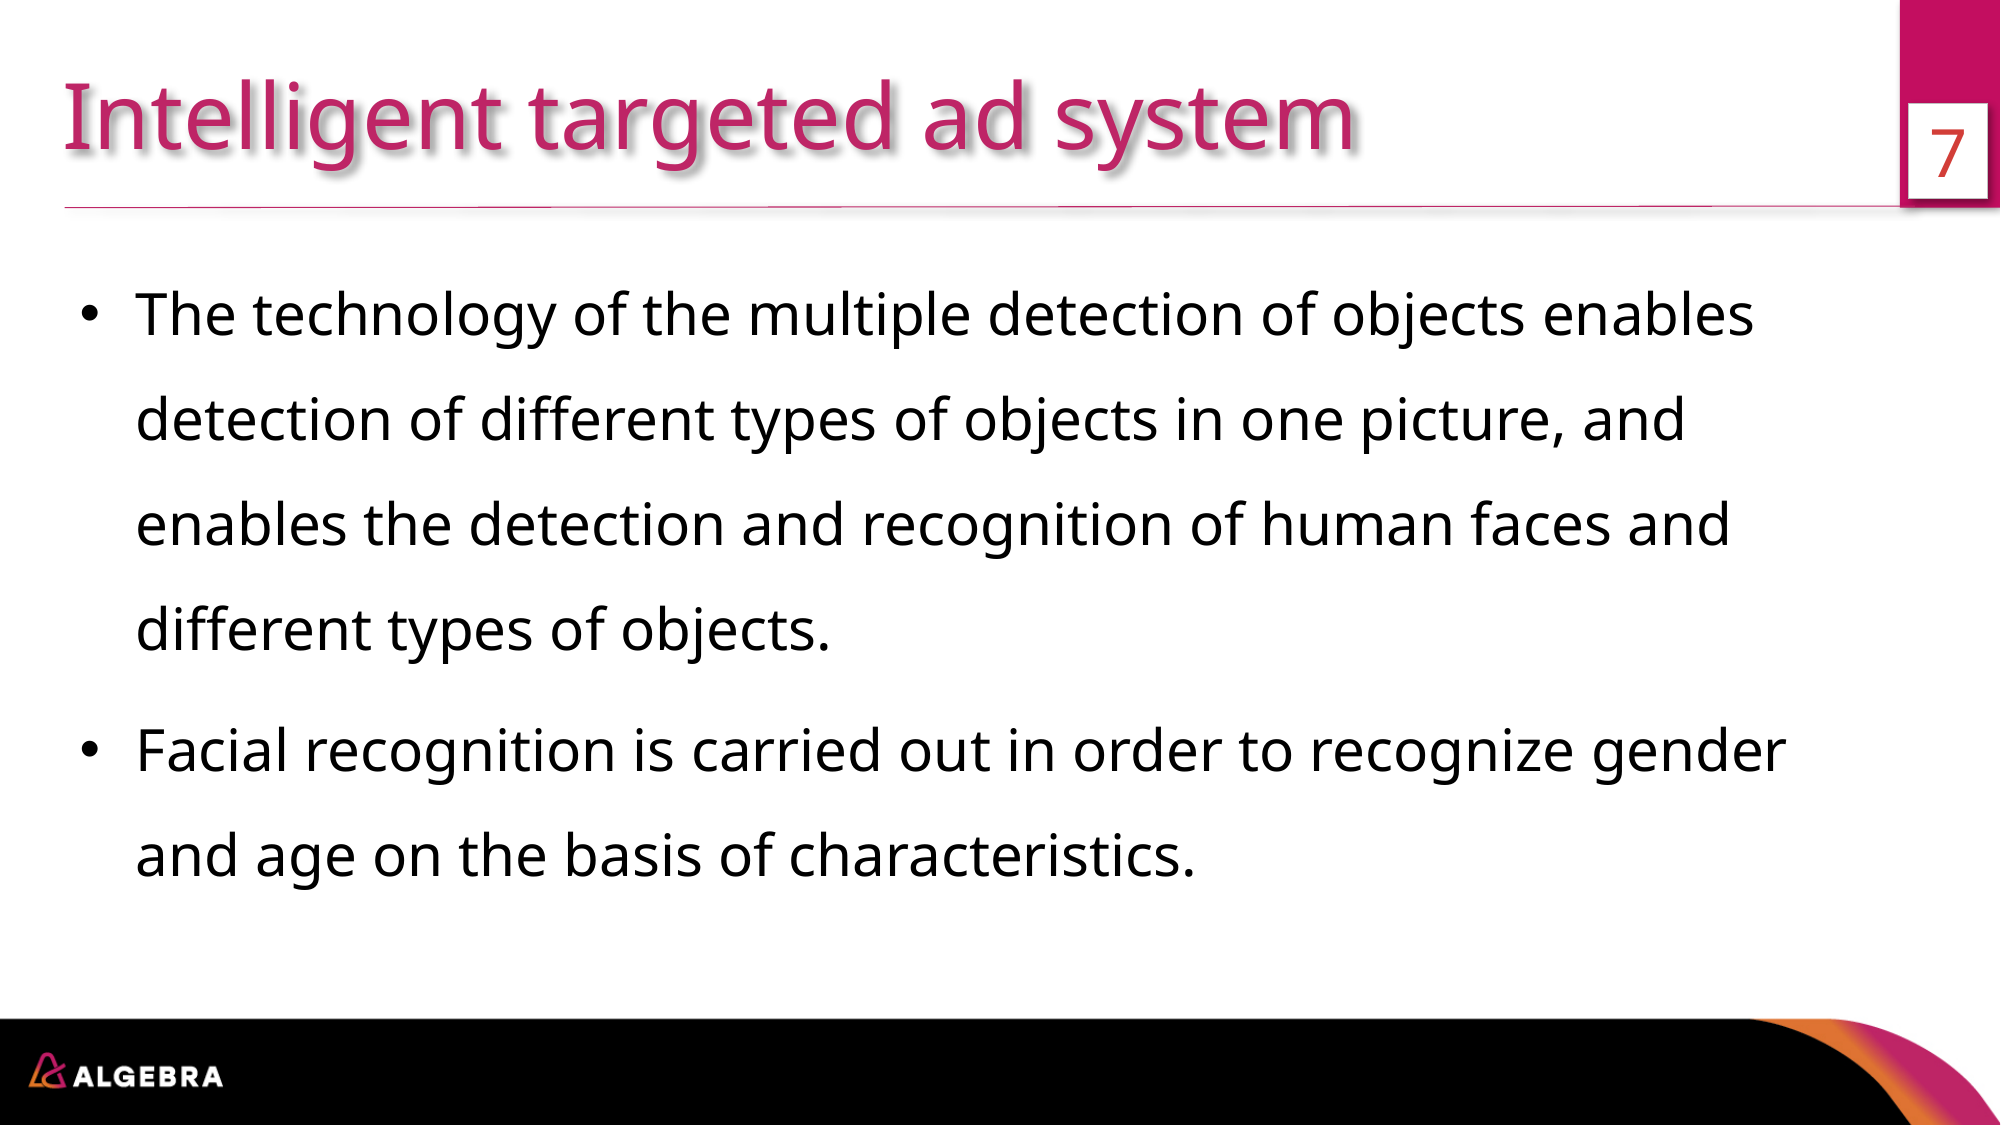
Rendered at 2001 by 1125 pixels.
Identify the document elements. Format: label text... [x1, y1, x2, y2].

text_box The technology of the multiple detection of objects enables detection of different types of objects in one picture, and enables the detection and recognition of human faces and different types of objects. Facial recognition is carried out in order to recognize gender and age on the basis of characteristics. [64, 234, 1871, 896]
picture [0, 0, 2001, 1125]
text_box Intelligent targeted ad system [47, 50, 1856, 175]
text_box [1899, 0, 2000, 209]
text_box 7 [1908, 103, 1988, 199]
